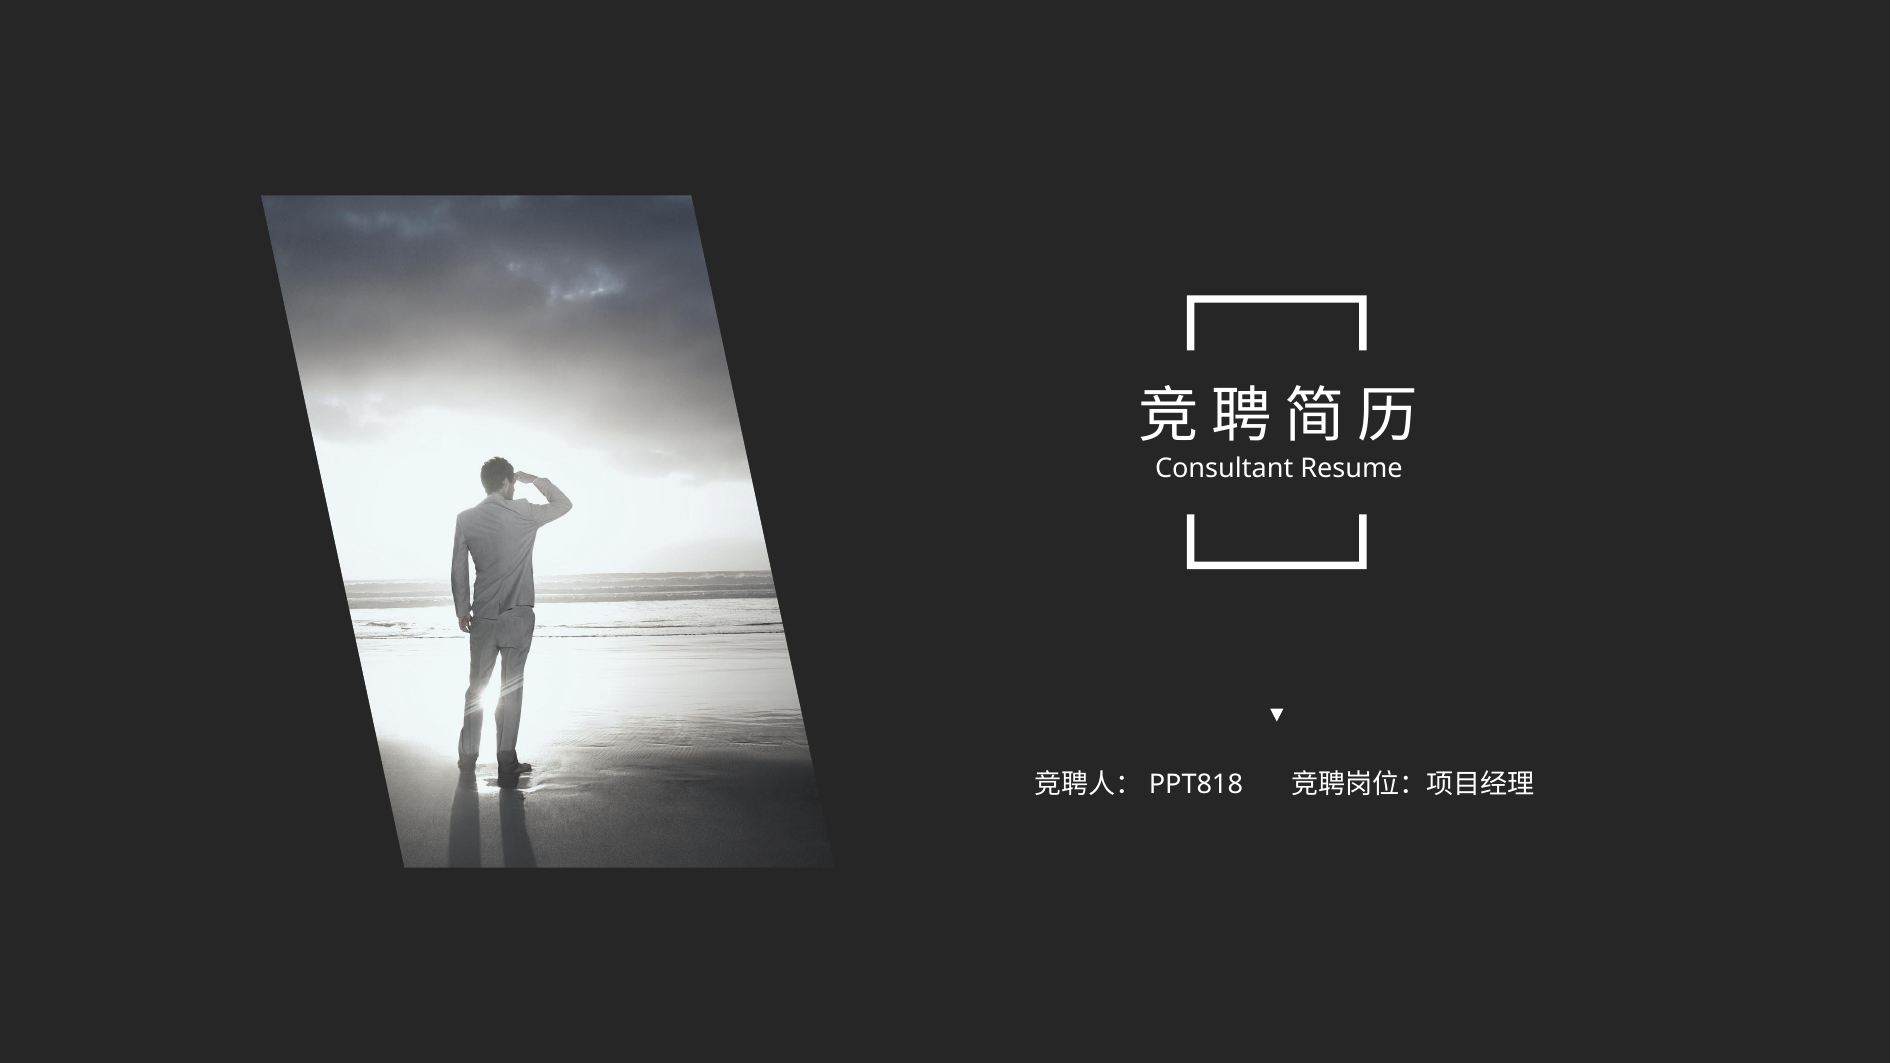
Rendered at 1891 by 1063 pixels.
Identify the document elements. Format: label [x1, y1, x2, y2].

text_box [1131, 375, 1427, 485]
text_box [1033, 708, 1537, 801]
text_box [258, 193, 837, 870]
text_box [1186, 295, 1367, 351]
text_box [1186, 514, 1367, 570]
